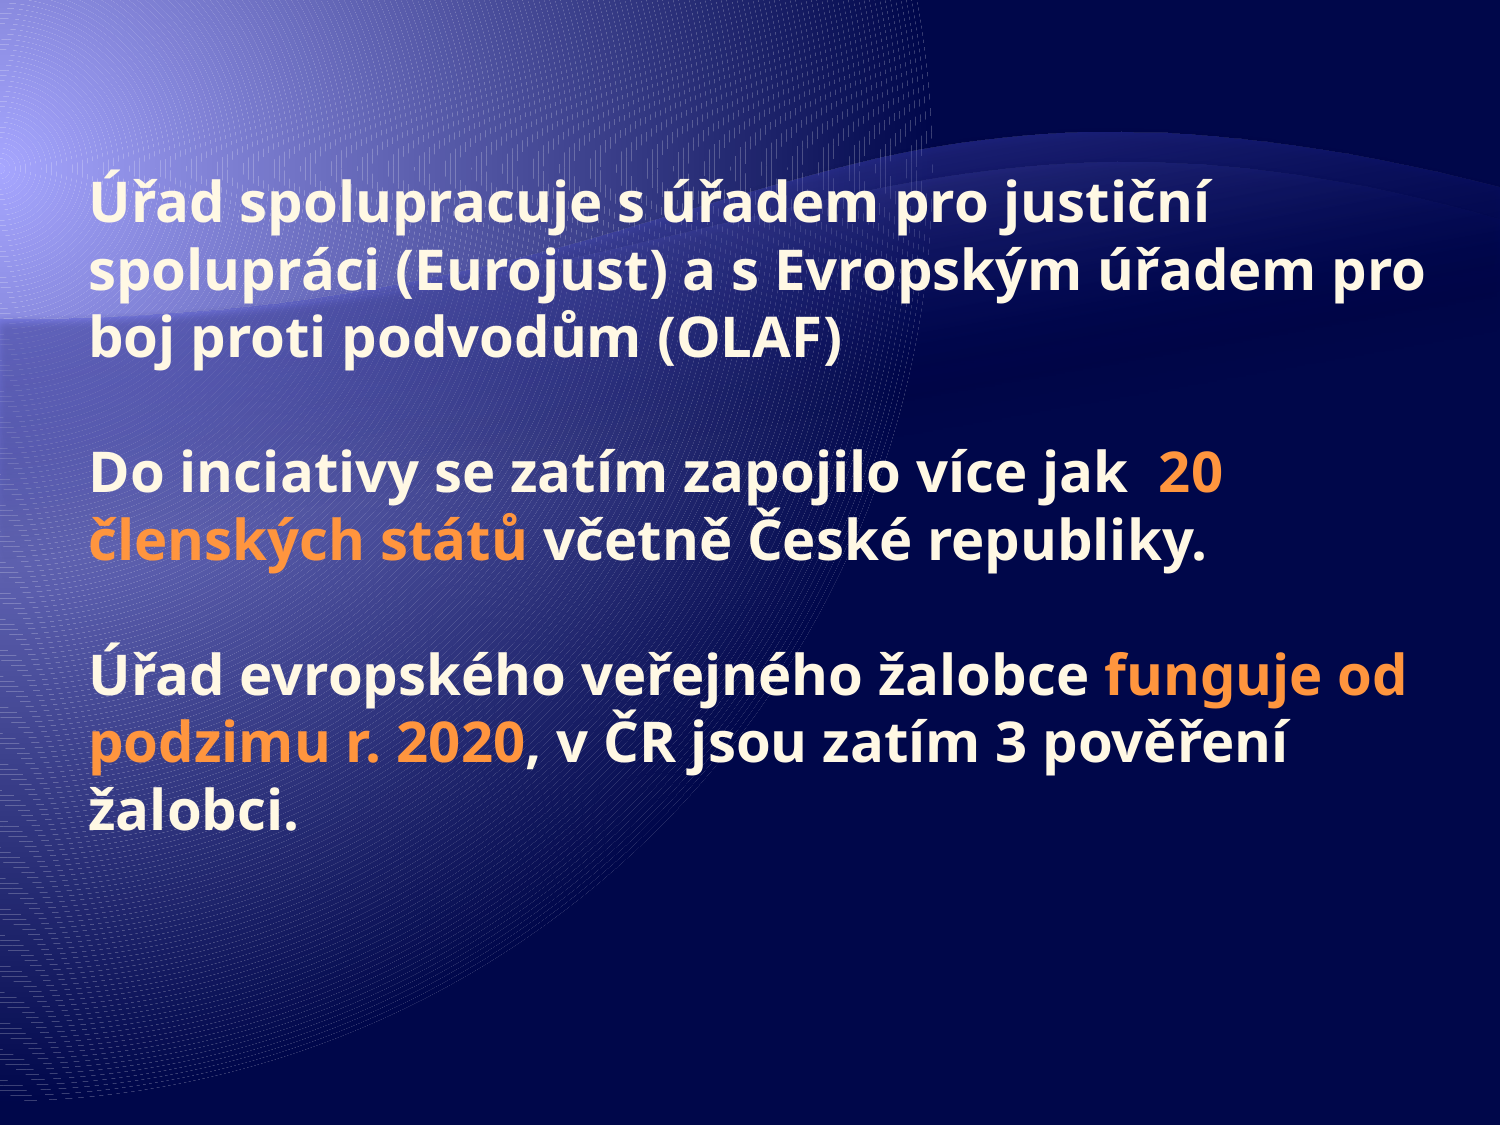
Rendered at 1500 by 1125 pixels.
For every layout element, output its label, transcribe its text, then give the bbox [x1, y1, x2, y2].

title Úřad spolupracuje s úřadem pro justiční spolupráci (Eurojust) a s Evropským úřadem pro boj proti podvodům (OLAF) Do inciativy se zatím zapojilo více jak 20 členských států včetně České republiky. Úřad evropského veřejného žalobce funguje od podzimu r. 2020, v ČR jsou zatím 3 pověření žalobci. [88, 78, 1439, 963]
